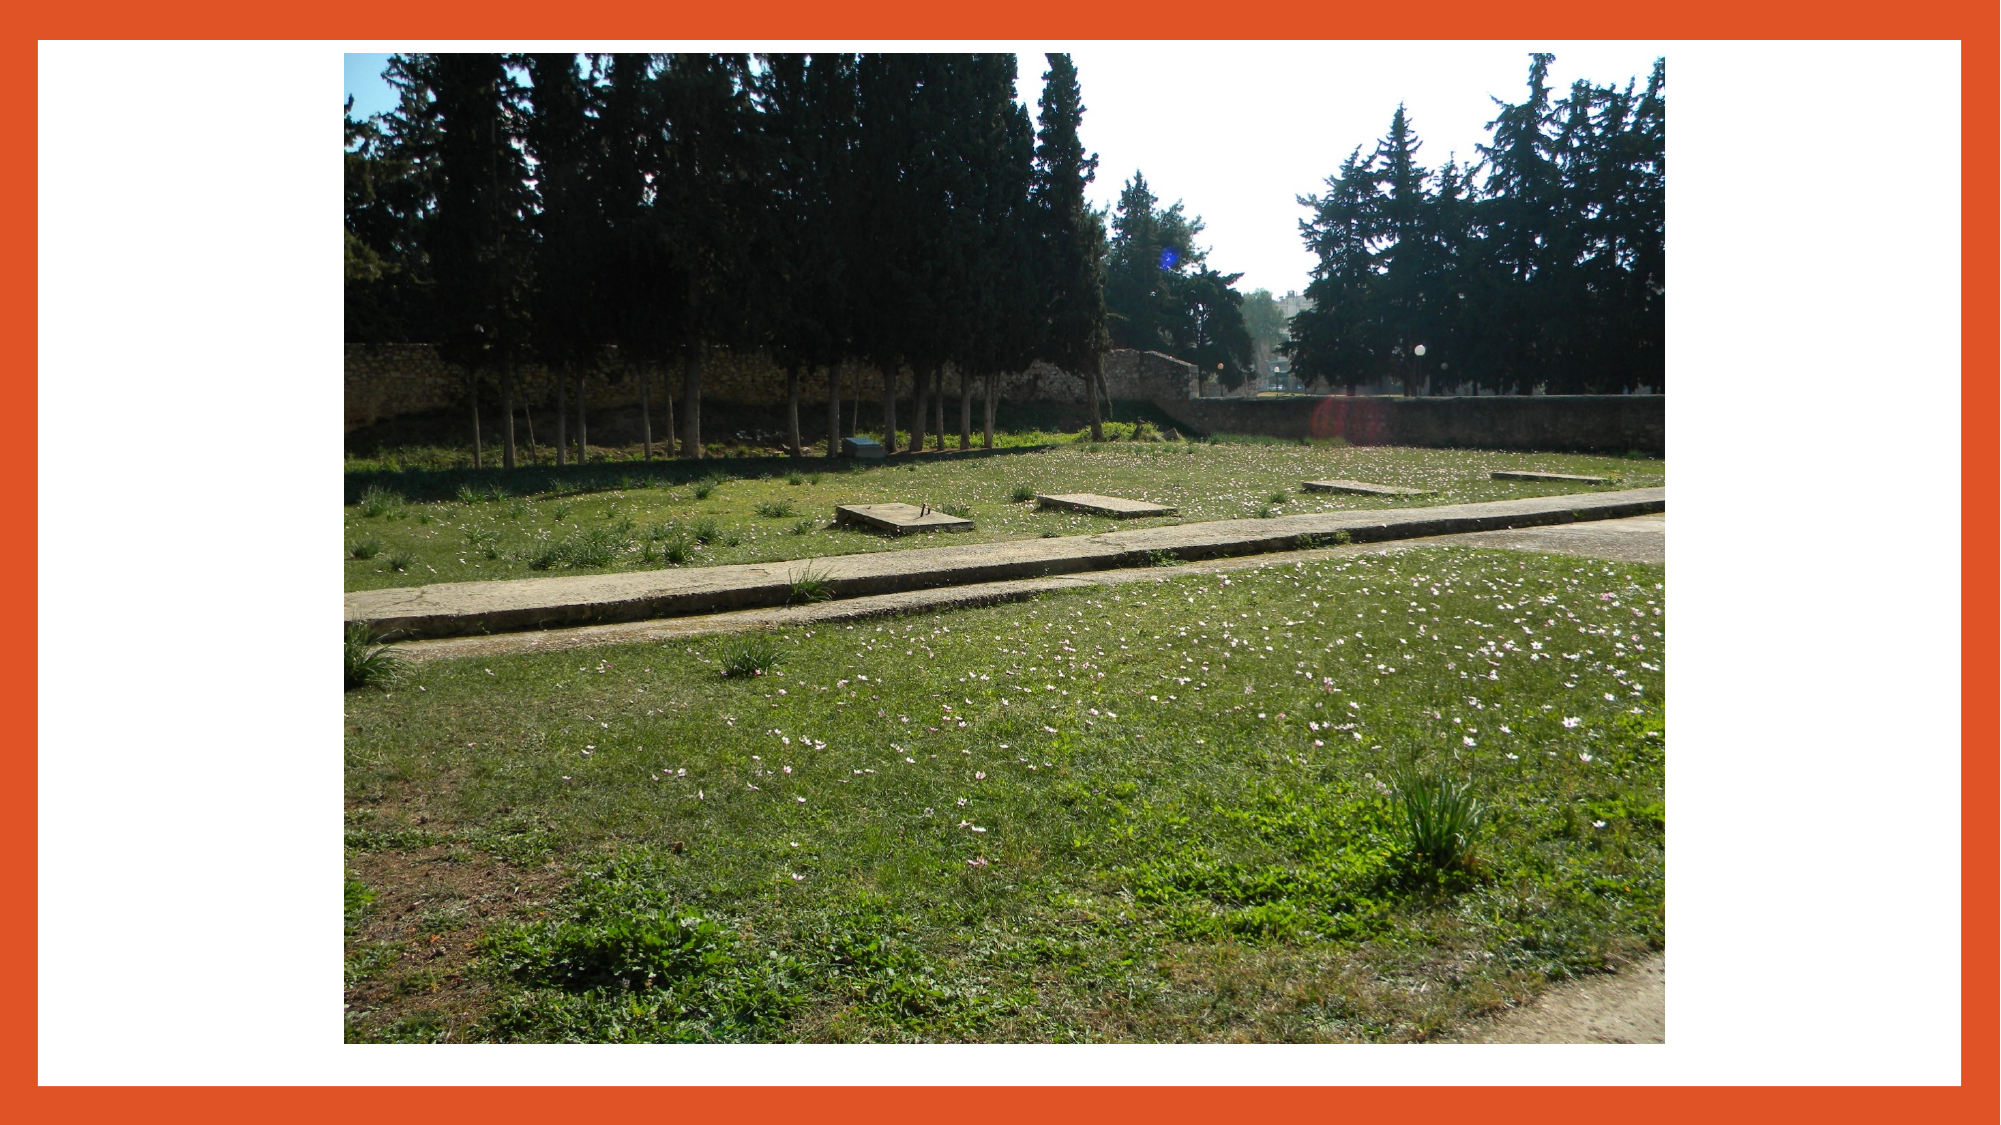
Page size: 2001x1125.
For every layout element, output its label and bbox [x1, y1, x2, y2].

picture [344, 53, 1666, 1045]
